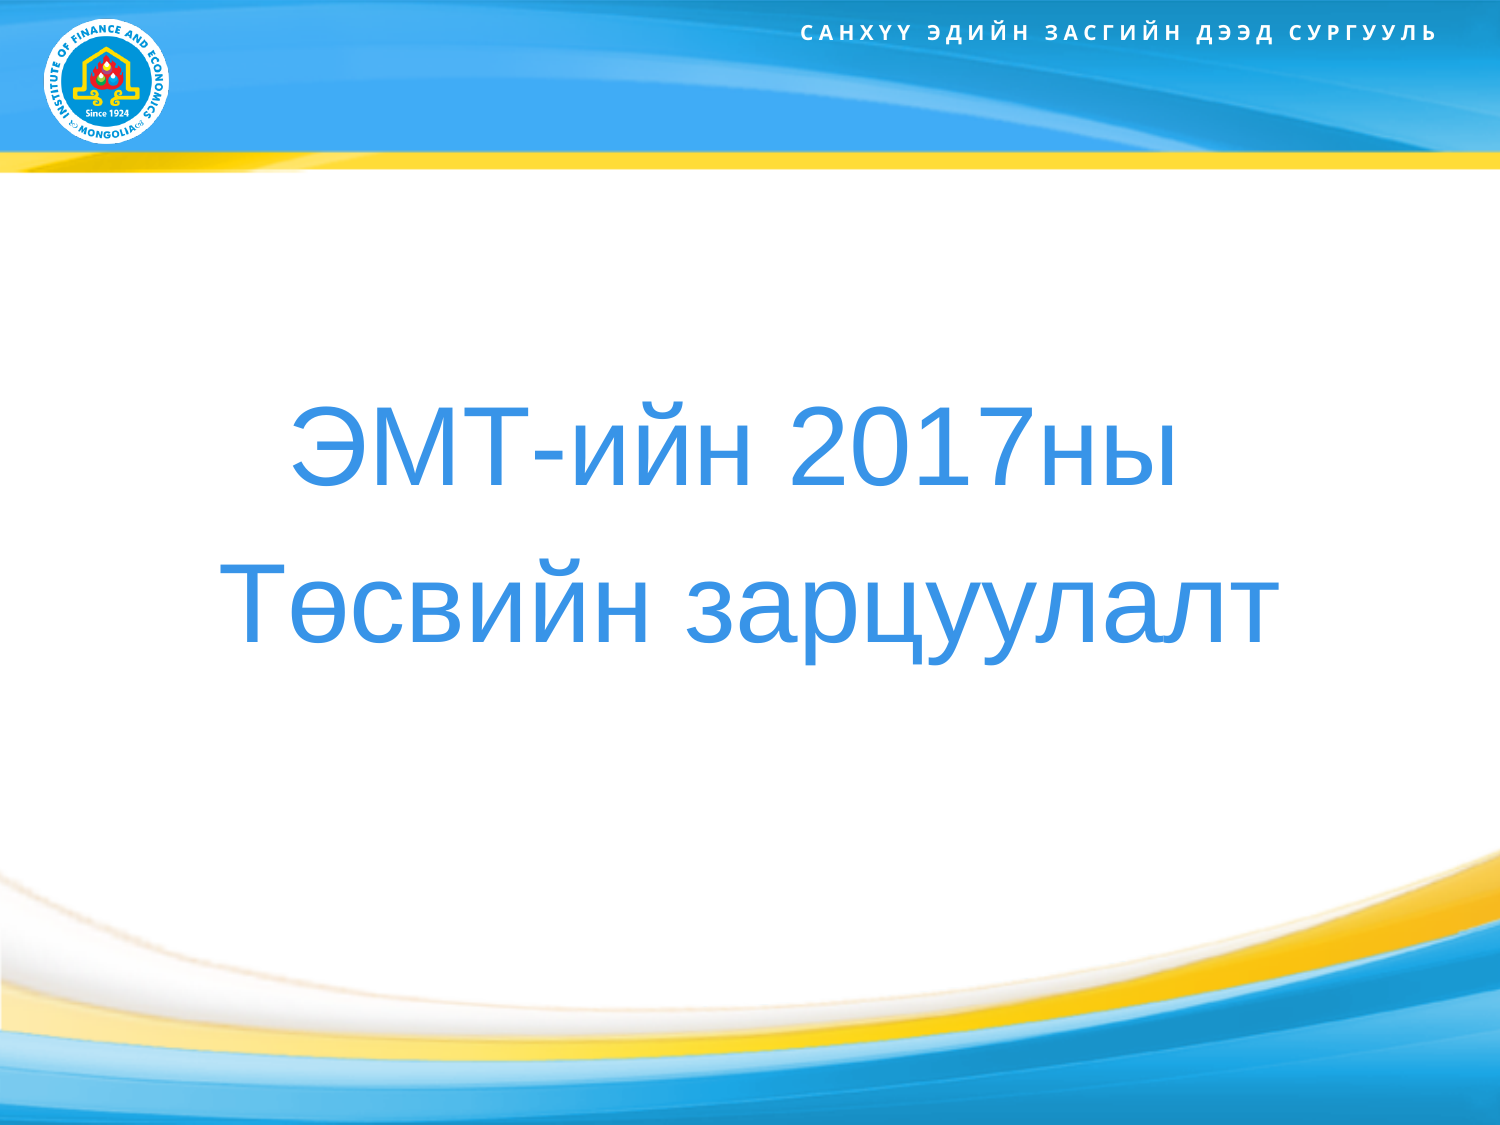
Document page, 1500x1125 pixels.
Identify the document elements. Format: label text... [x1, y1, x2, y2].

picture [0, 0, 1500, 1125]
list ЭМТ-ийн 2017ны Төсвийн зарцуулалт [74, 262, 1426, 1006]
